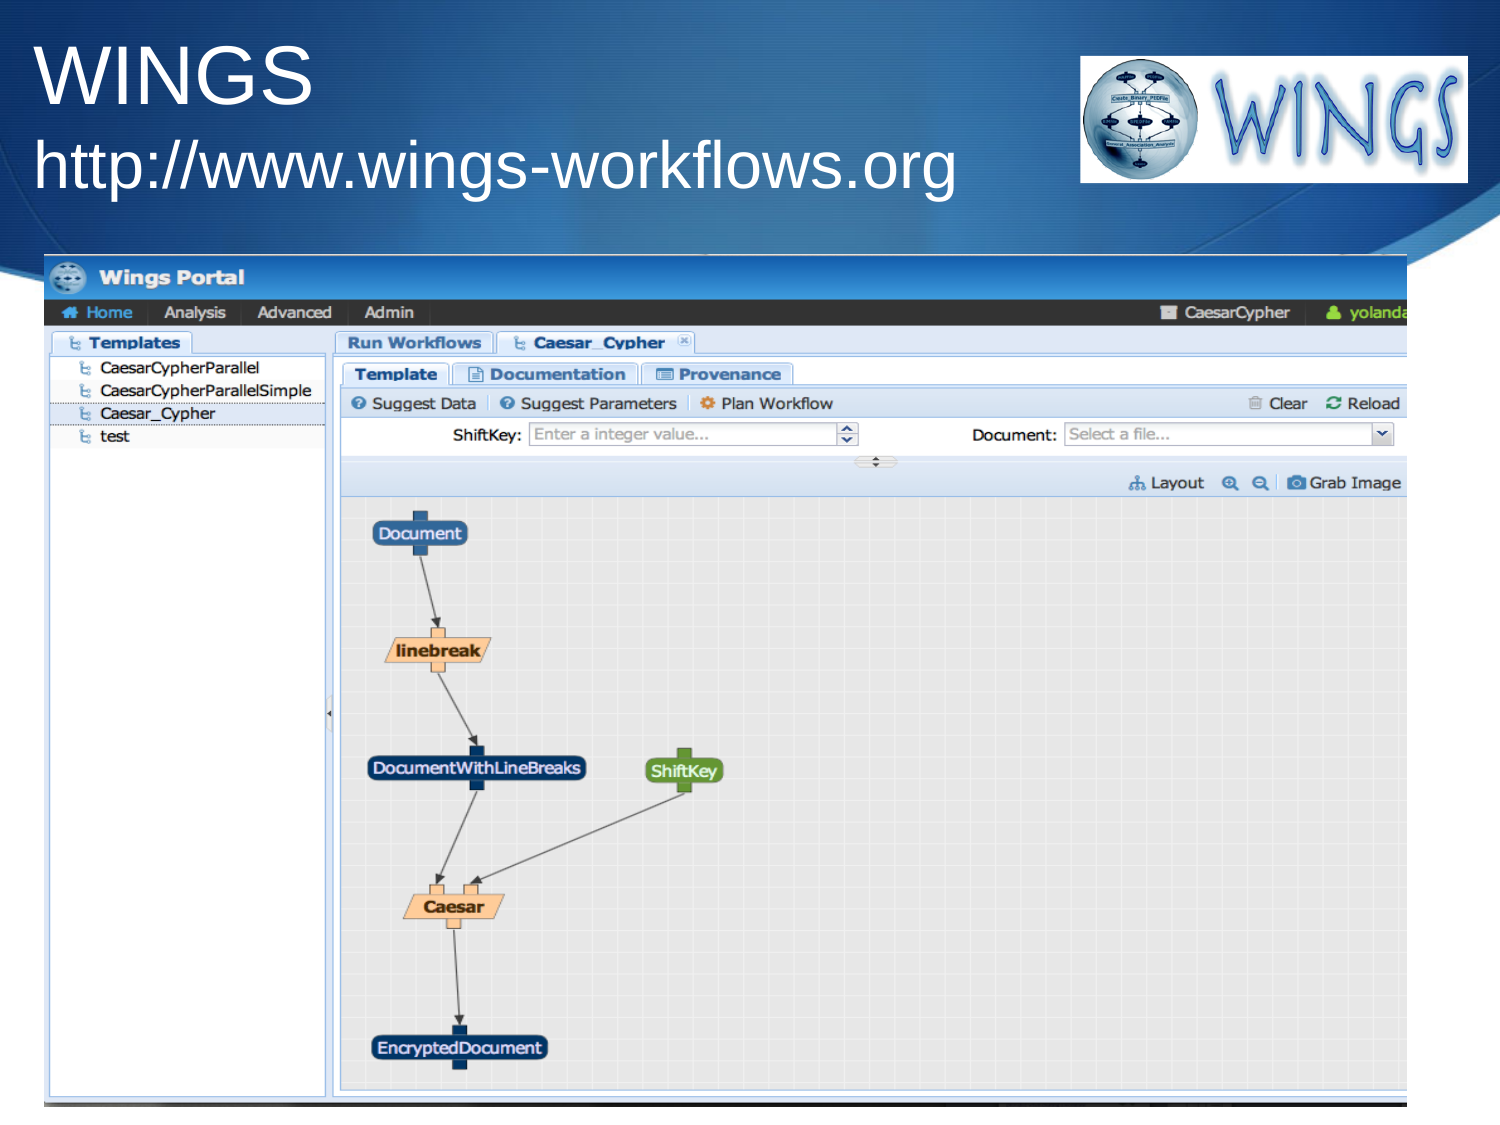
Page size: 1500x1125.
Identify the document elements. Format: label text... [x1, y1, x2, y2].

title WINGS http://www.wings-workflows.org [18, 17, 1425, 206]
picture [0, 0, 1500, 1125]
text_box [1079, 55, 1469, 184]
